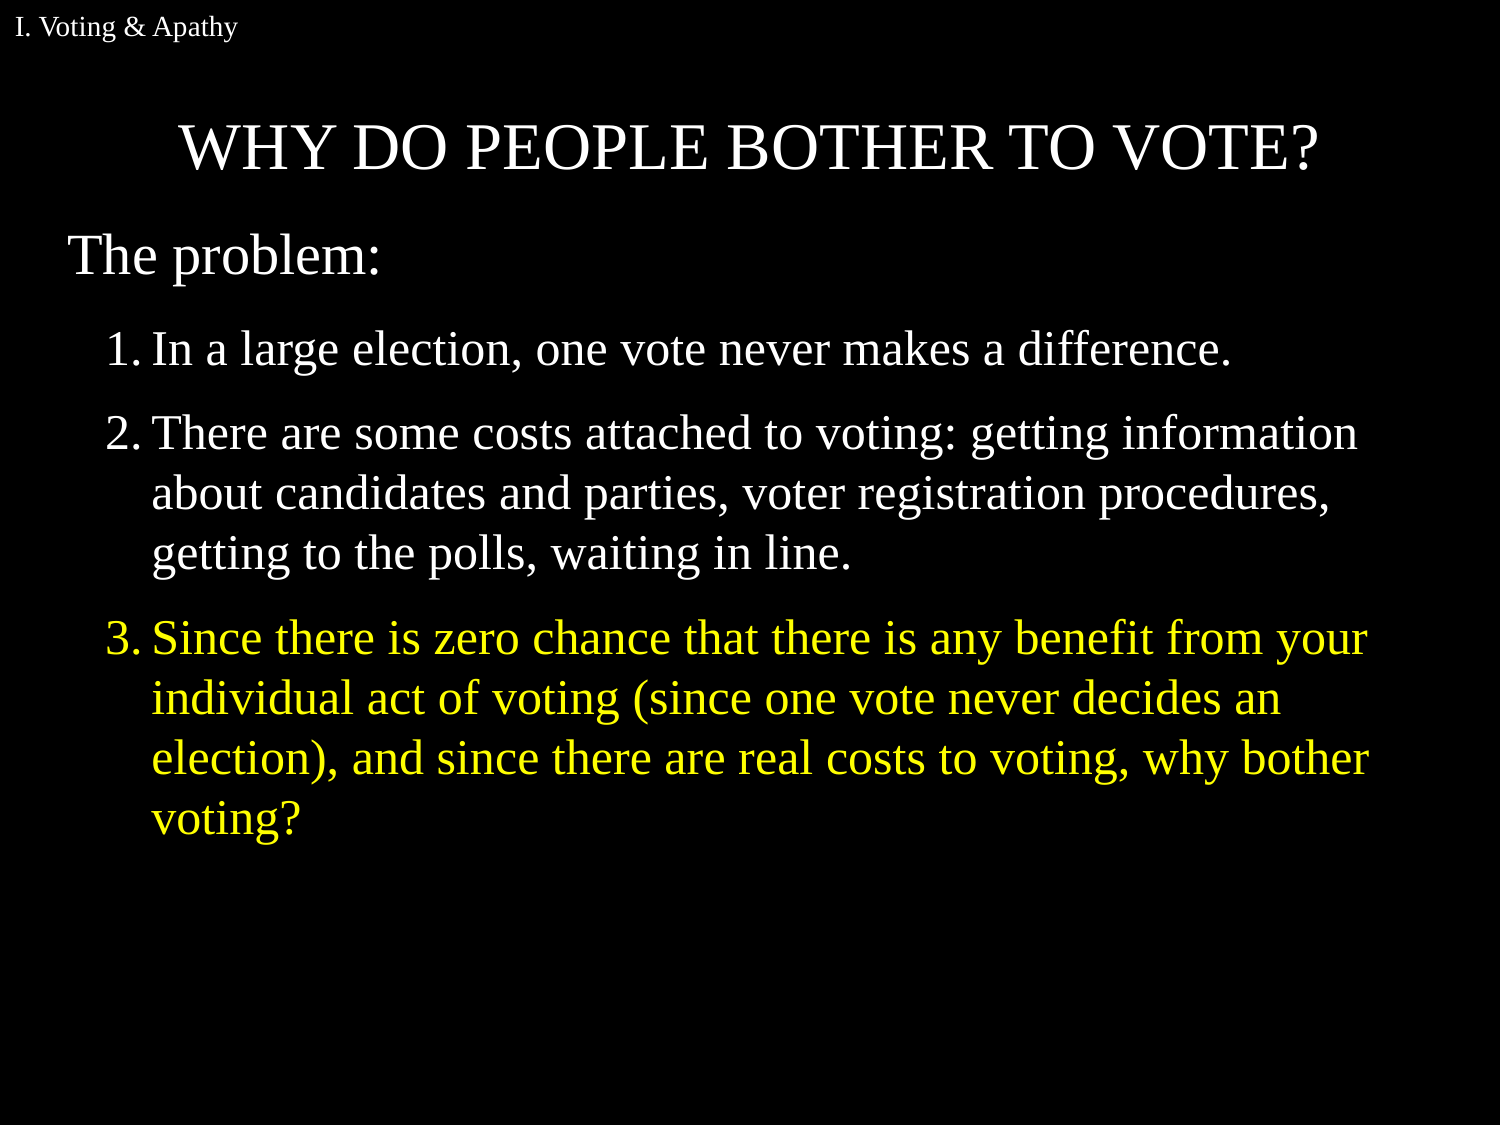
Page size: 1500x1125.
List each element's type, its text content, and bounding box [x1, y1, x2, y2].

text_box WHY DO PEOPLE BOTHER TO VOTE? The problem: In a large election, one vote never makes a difference. There are some costs attached to voting: getting information about candidates and parties, voter registration procedures, getting to the polls, waiting in line. Since there is zero chance that there is any benefit from your individual act of voting (since one vote never decides an election), and since there are real costs to voting, why bother voting? But if most people think this way, few people vote and democracy is weakened. Another prisoner’s dilemma! [37, 87, 1463, 1020]
text_box I. Voting & Apathy [0, 0, 425, 50]
